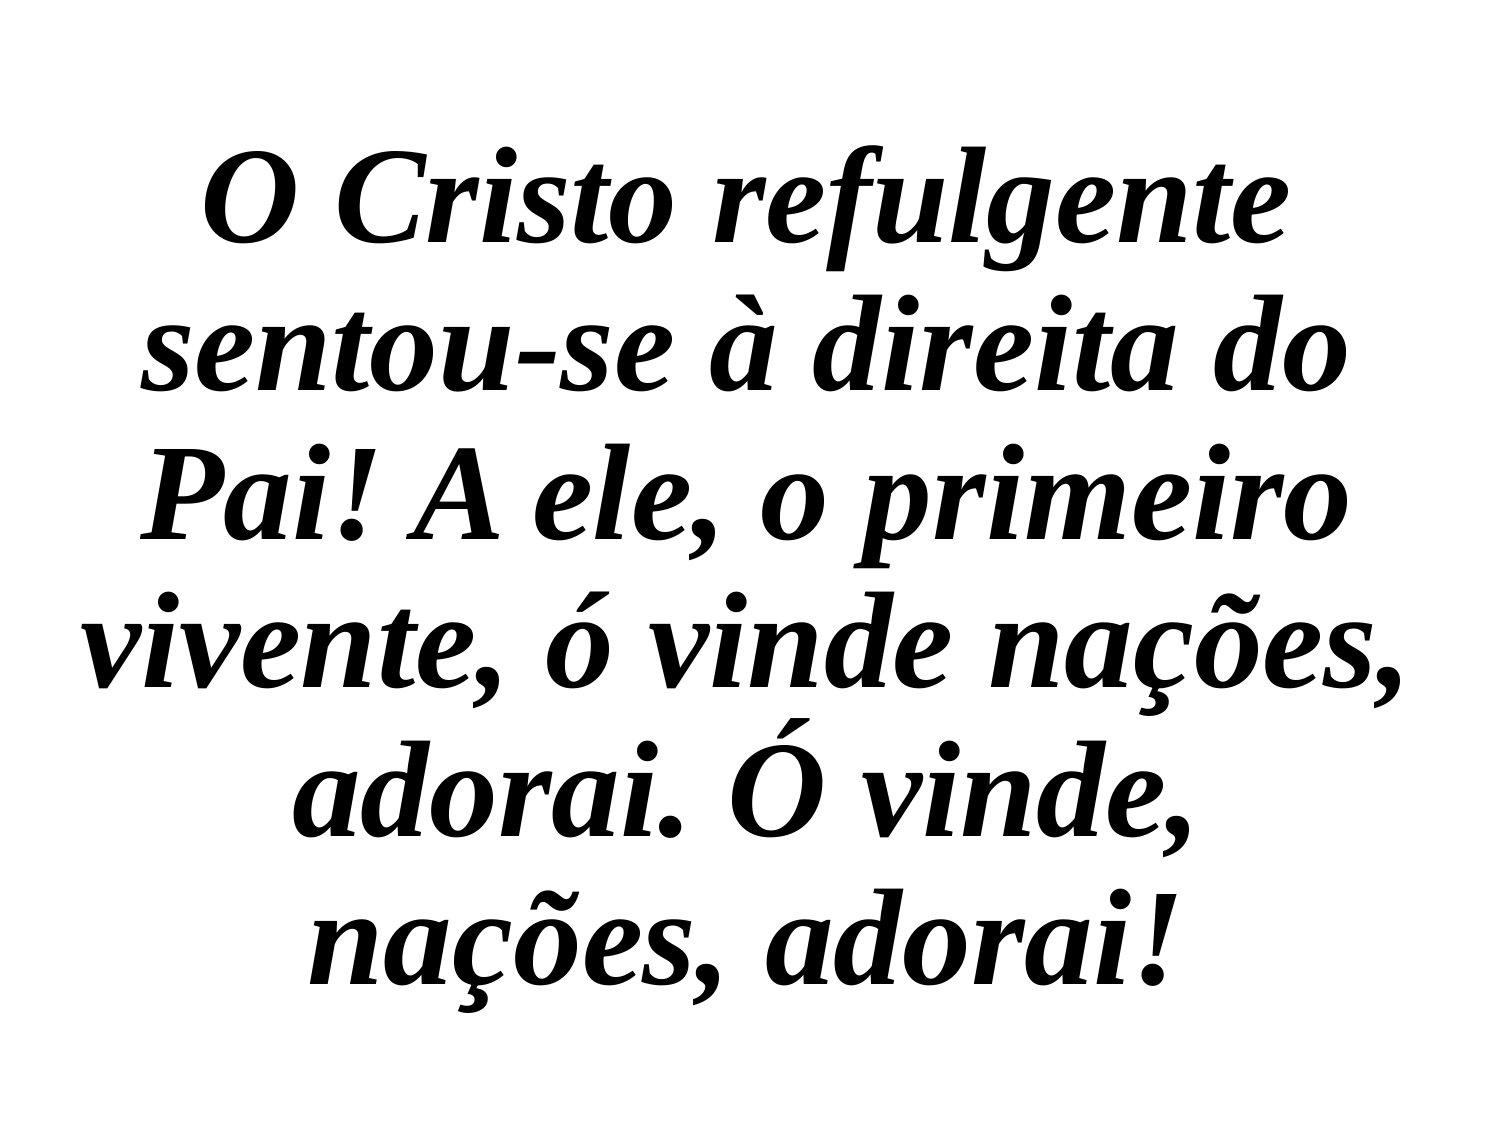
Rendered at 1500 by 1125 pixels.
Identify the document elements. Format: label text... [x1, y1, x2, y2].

list O Cristo refulgente sentou-se à direita do Pai! A ele, o primeiro vivente, ó vinde nações, adorai. Ó vinde, nações, adorai! [53, 57, 1440, 1080]
